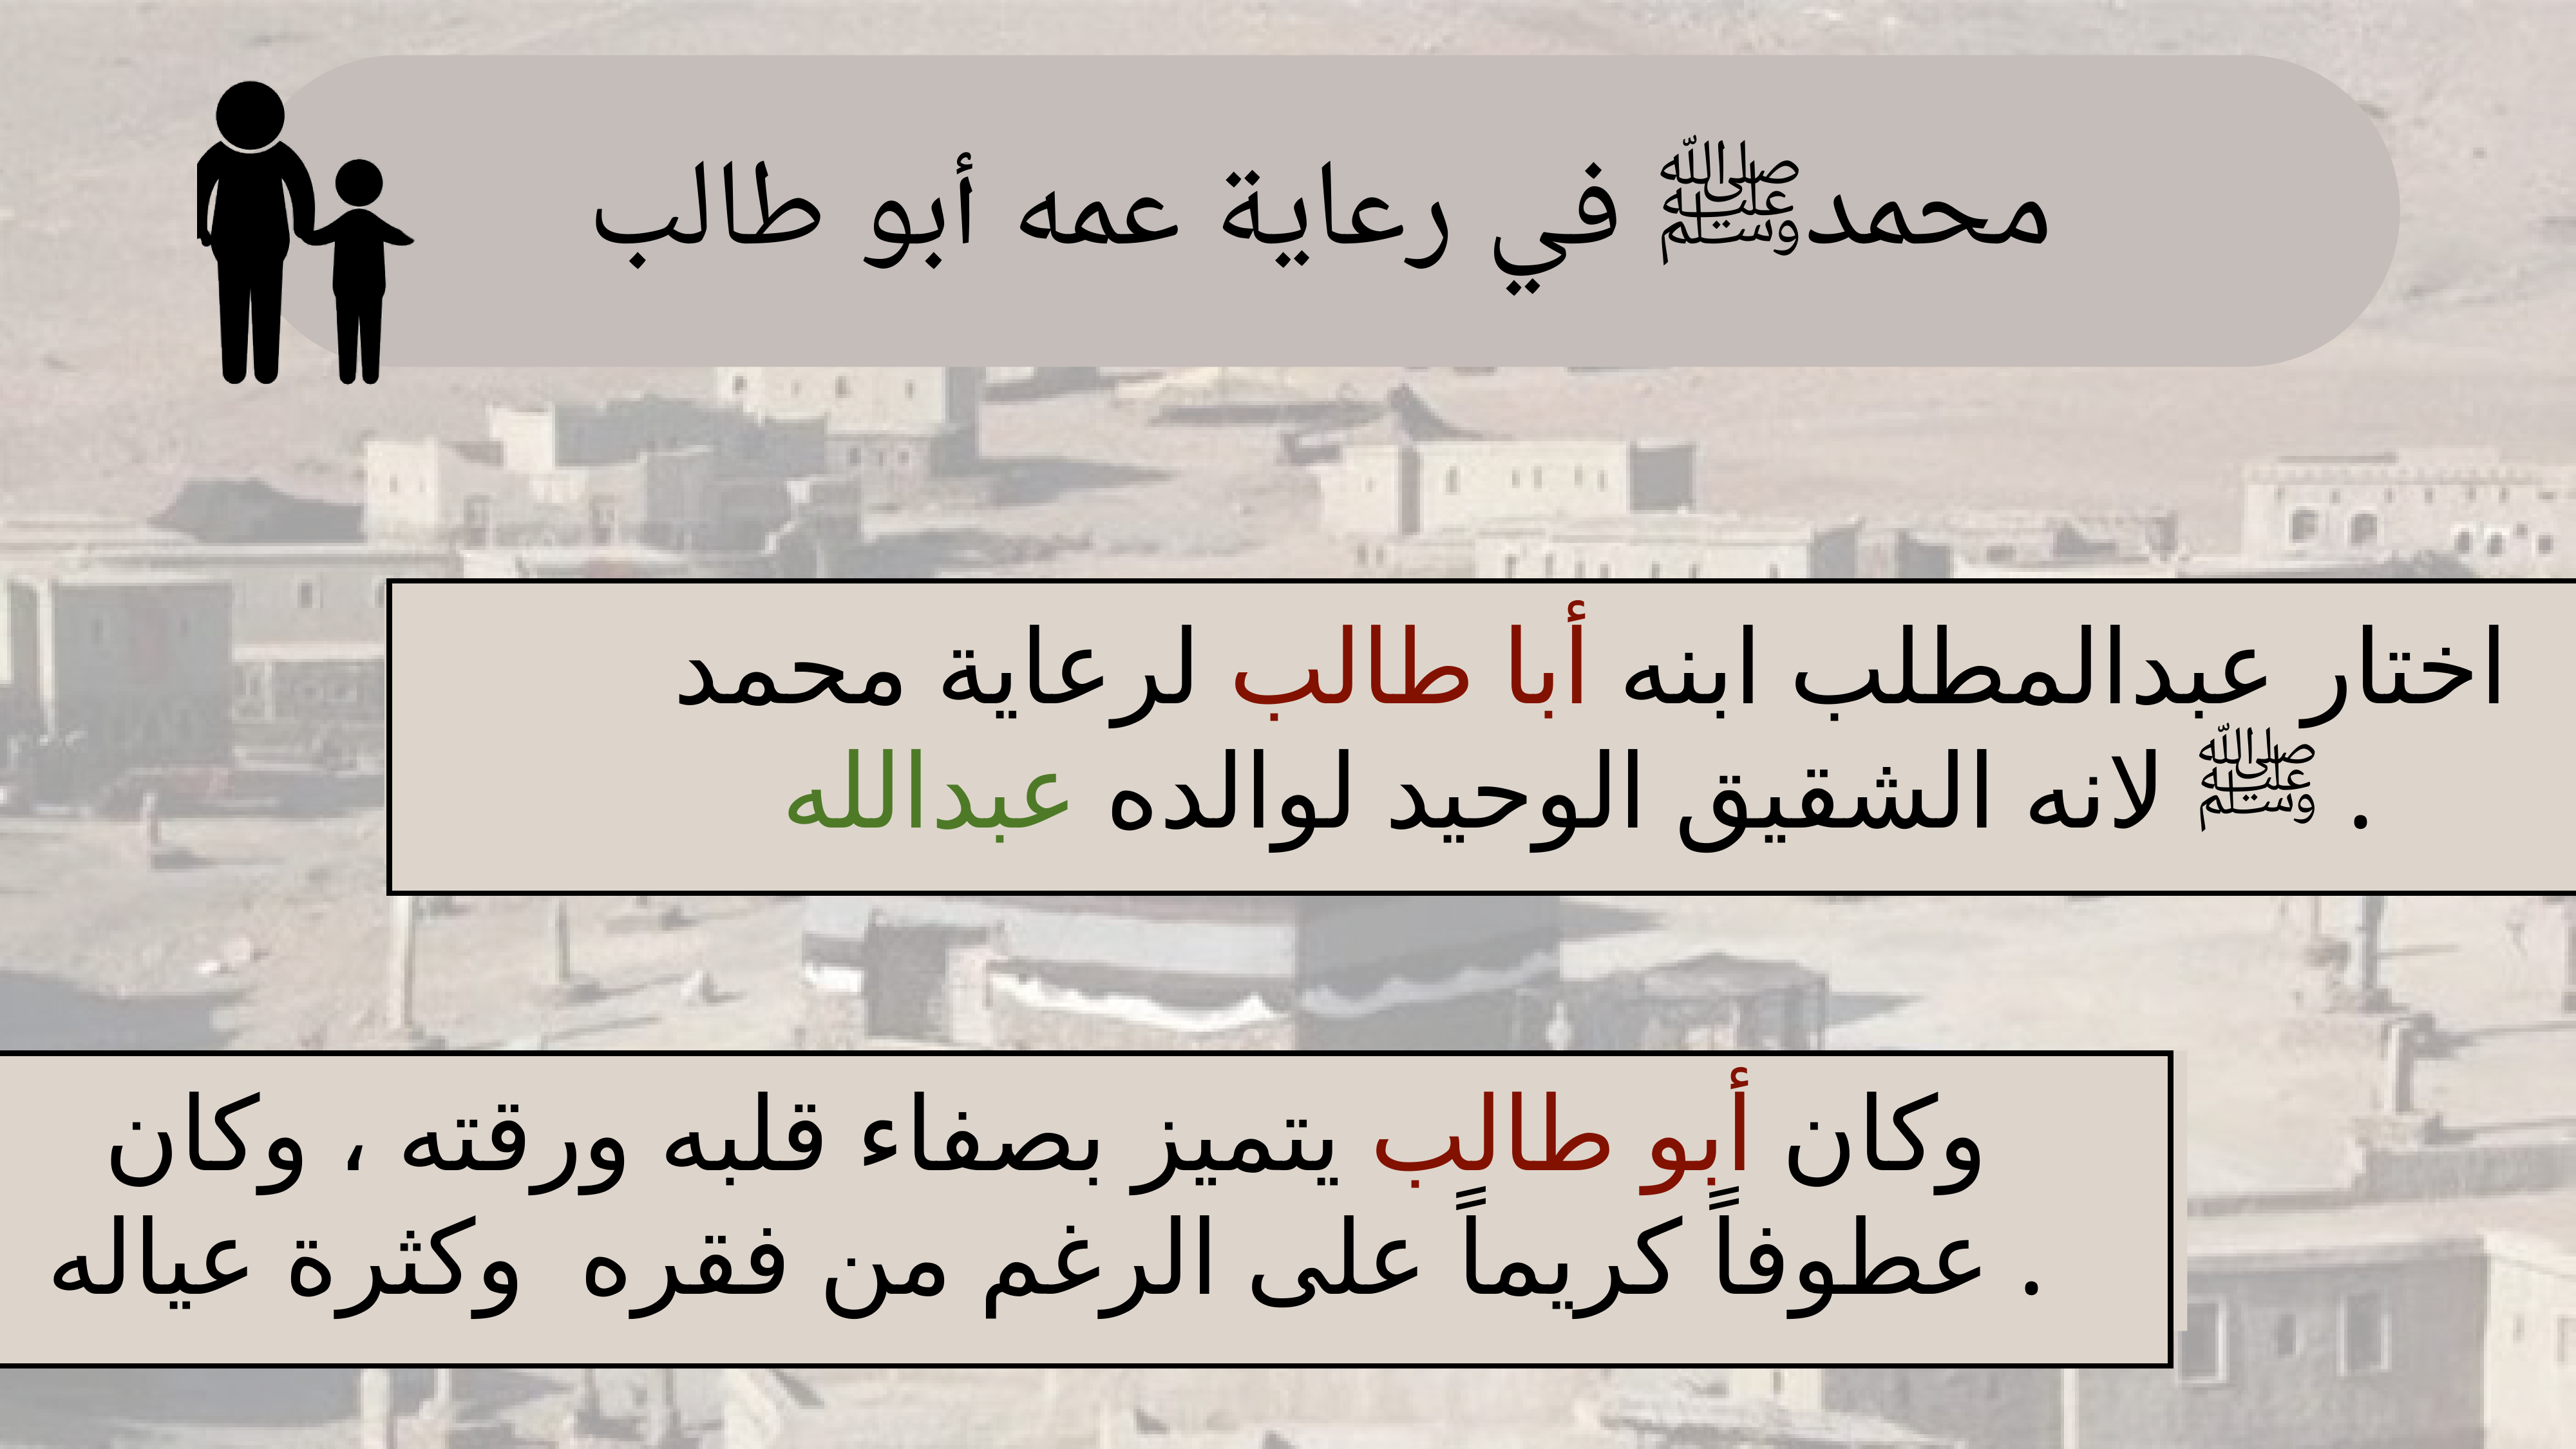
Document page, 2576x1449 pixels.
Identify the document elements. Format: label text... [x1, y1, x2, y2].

text_box [389, 580, 2576, 894]
picture [0, 0, 2576, 1449]
text_box اختار عبدالمطلب ابنه أبا طالب لرعاية محمد ﷺ لانه الشقيق الوحيد لوالده عبدالله . [579, 595, 2576, 854]
text_box وكان أبو طالب يتميز بصفاء قلبه ورقته ، وكان عطوفاً كريماً على الرغم من فقره وكثرة عياله . [19, 1061, 2073, 1320]
text_box [0, 1050, 2188, 1331]
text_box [685, 55, 2401, 367]
text_box [0, 1053, 2171, 1366]
text_box [384, 584, 389, 865]
